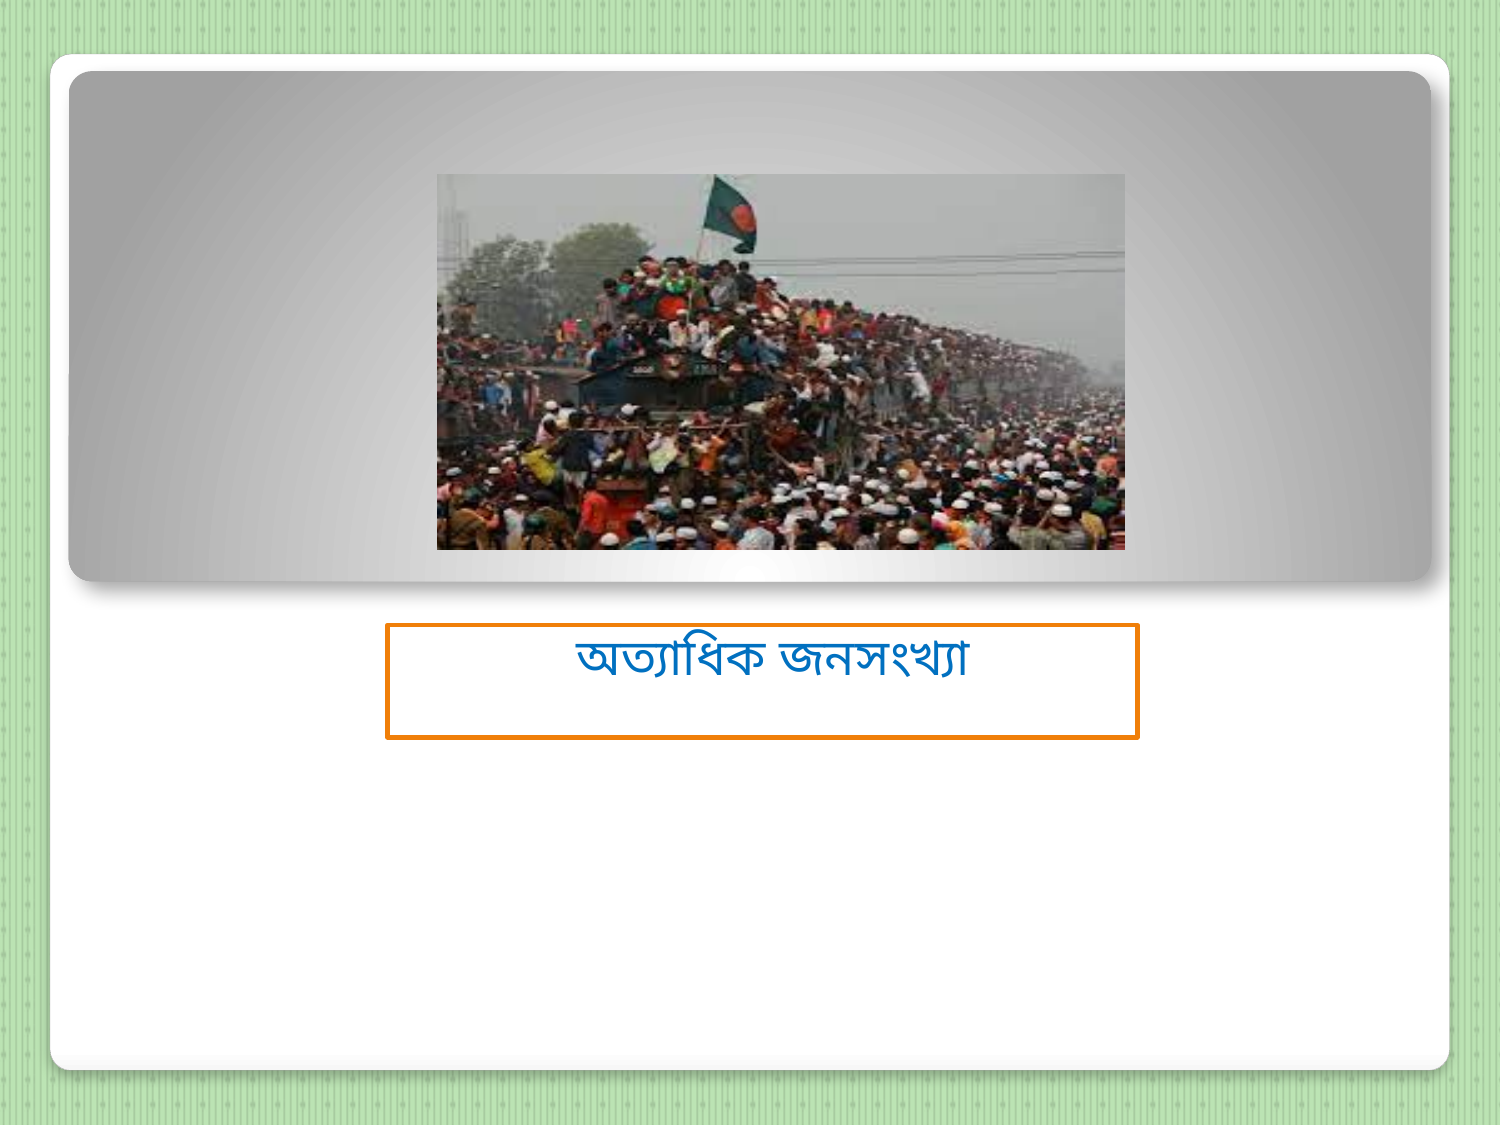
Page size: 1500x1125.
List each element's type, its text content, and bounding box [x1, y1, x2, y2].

subtitle অত্যাধিক জনসংখ্যা [385, 623, 1140, 740]
picture [437, 174, 1126, 551]
